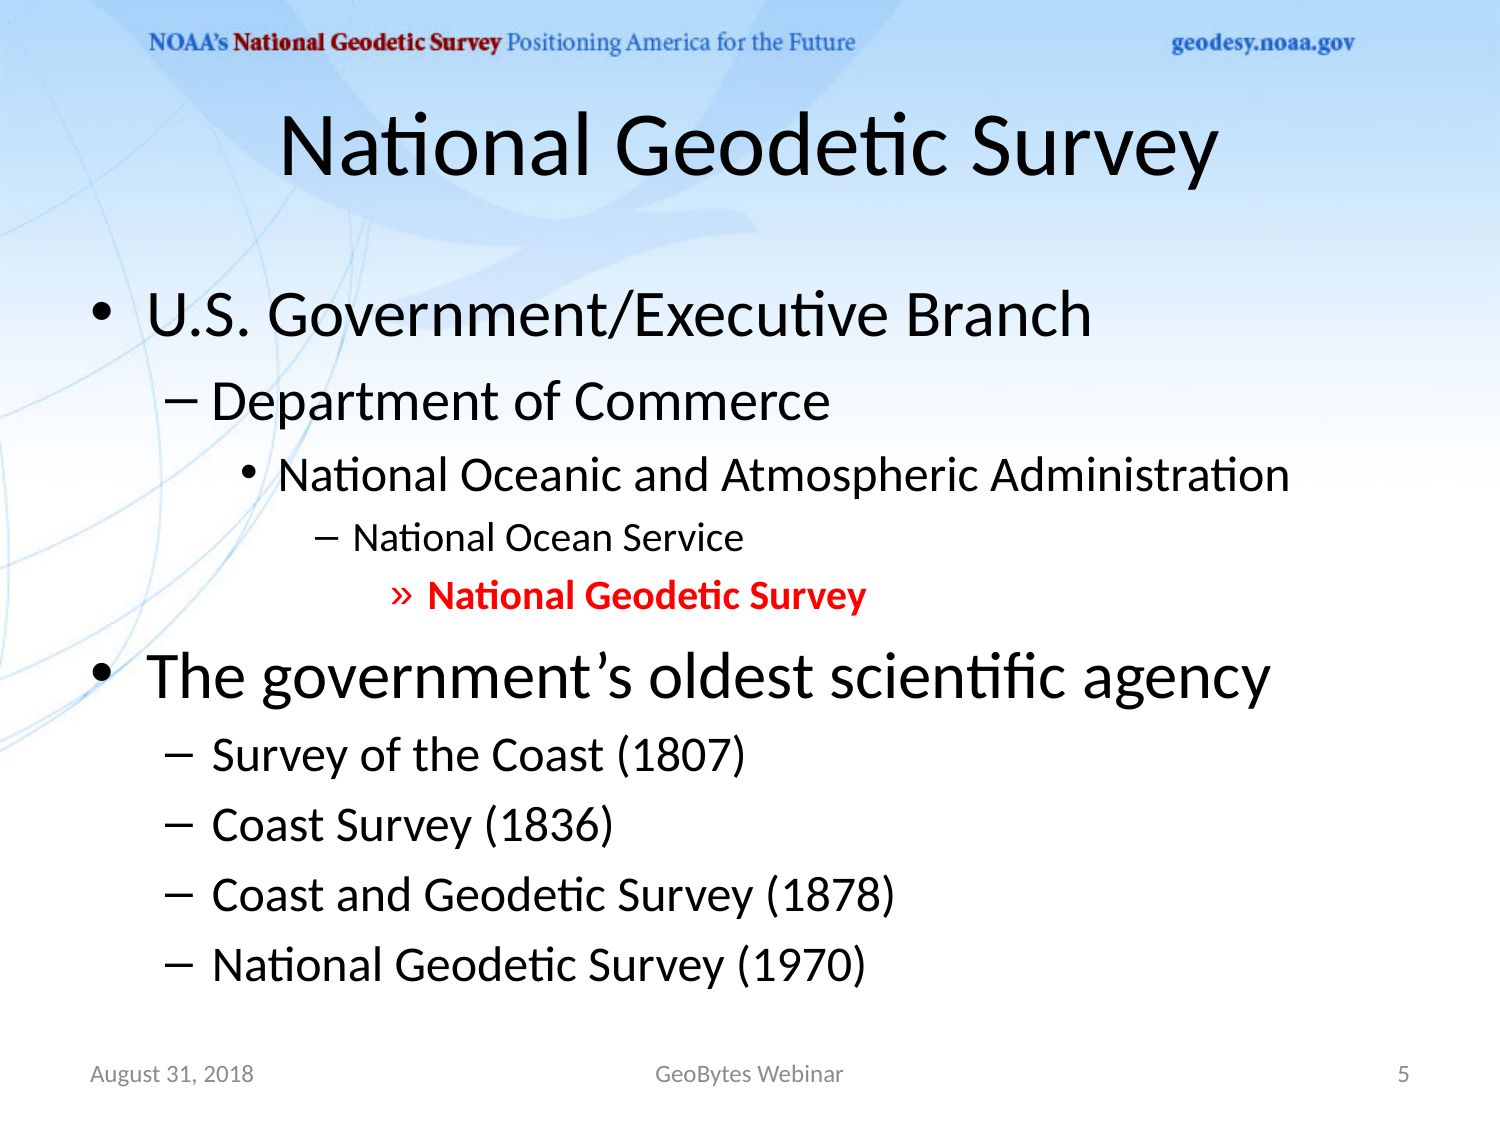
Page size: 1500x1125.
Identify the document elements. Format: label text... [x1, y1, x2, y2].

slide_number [75, 1042, 425, 1103]
picture [0, 0, 1500, 1125]
footer GeoBytes Webinar [512, 1042, 988, 1103]
list U.S. Government/Executive Branch Department of Commerce National Oceanic and Atmospheric Administration National Ocean Service National Geodetic Survey The government’s oldest scientific agency Survey of the Coast (1807) Coast Survey (1836) Coast and Geodetic Survey (1878) National Geodetic Survey (1970) [75, 262, 1425, 1005]
title National Geodetic Survey [75, 45, 1425, 233]
slide_number 5 [1074, 1042, 1425, 1103]
